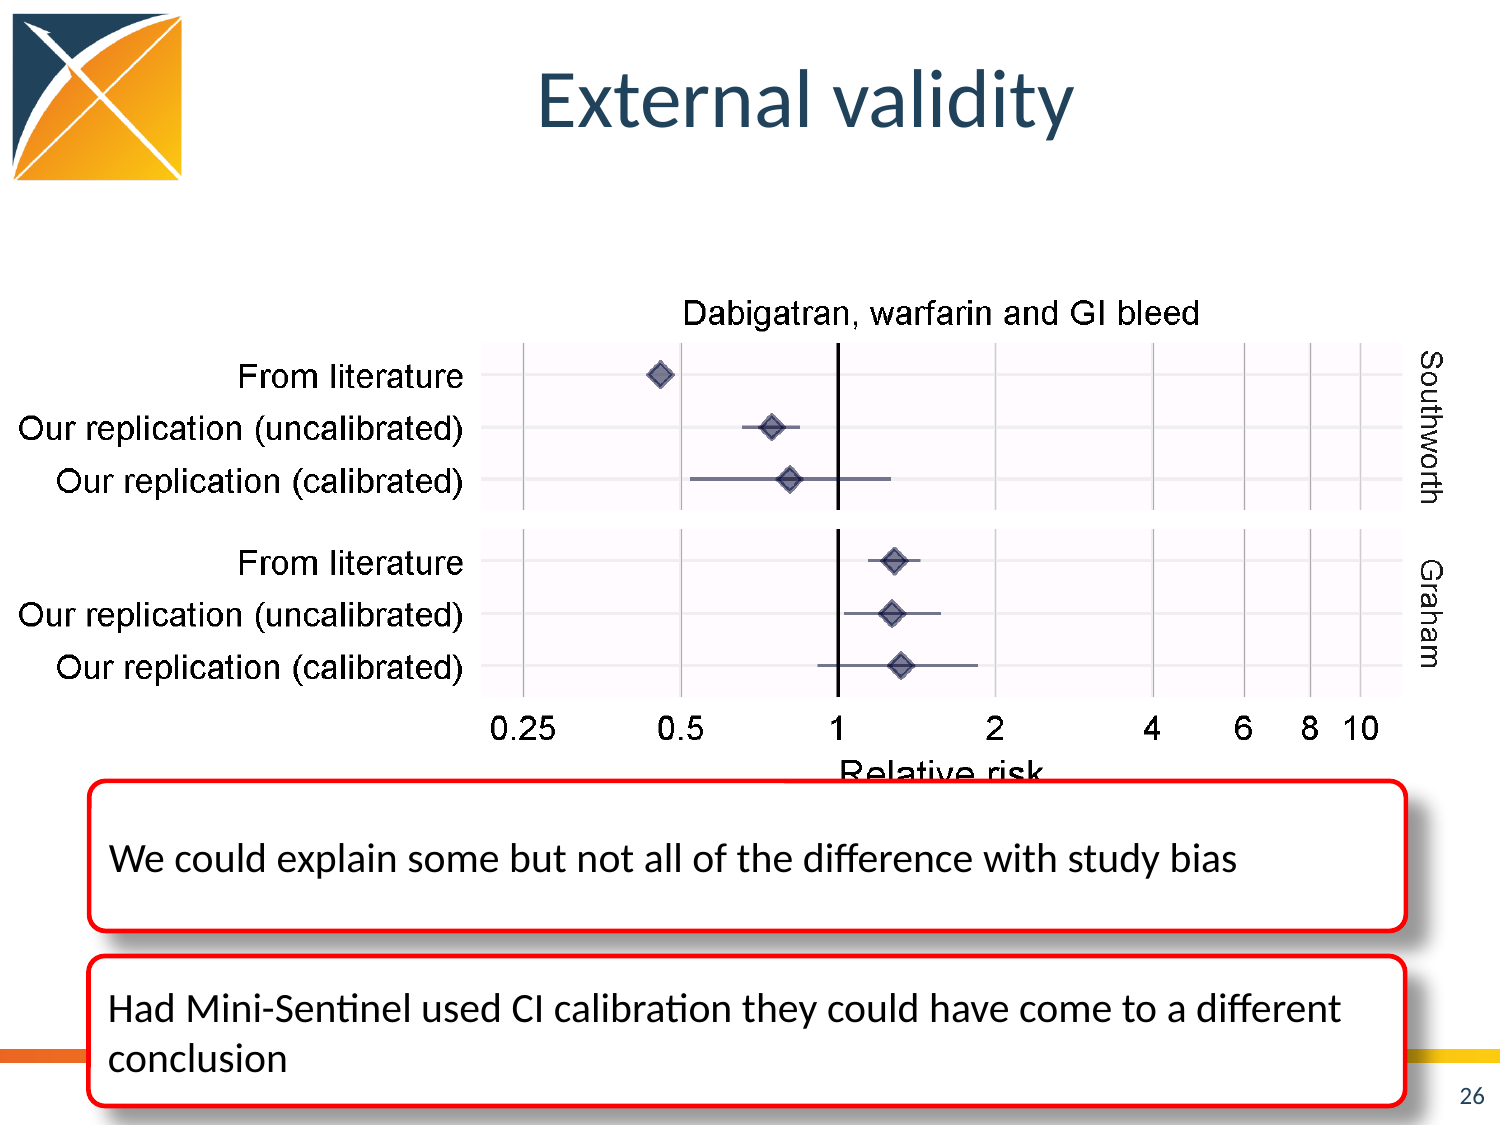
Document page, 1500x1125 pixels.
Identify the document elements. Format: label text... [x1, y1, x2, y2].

picture [0, 0, 206, 200]
text_box Had Mini-Sentinel used CI calibration they could have come to a different conclusion [86, 953, 1408, 1109]
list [0, 260, 1482, 805]
title External validity [187, 24, 1425, 163]
text_box We could explain some but not all of the difference with study bias [87, 813, 1408, 934]
slide_number 26 [1434, 1065, 1500, 1125]
